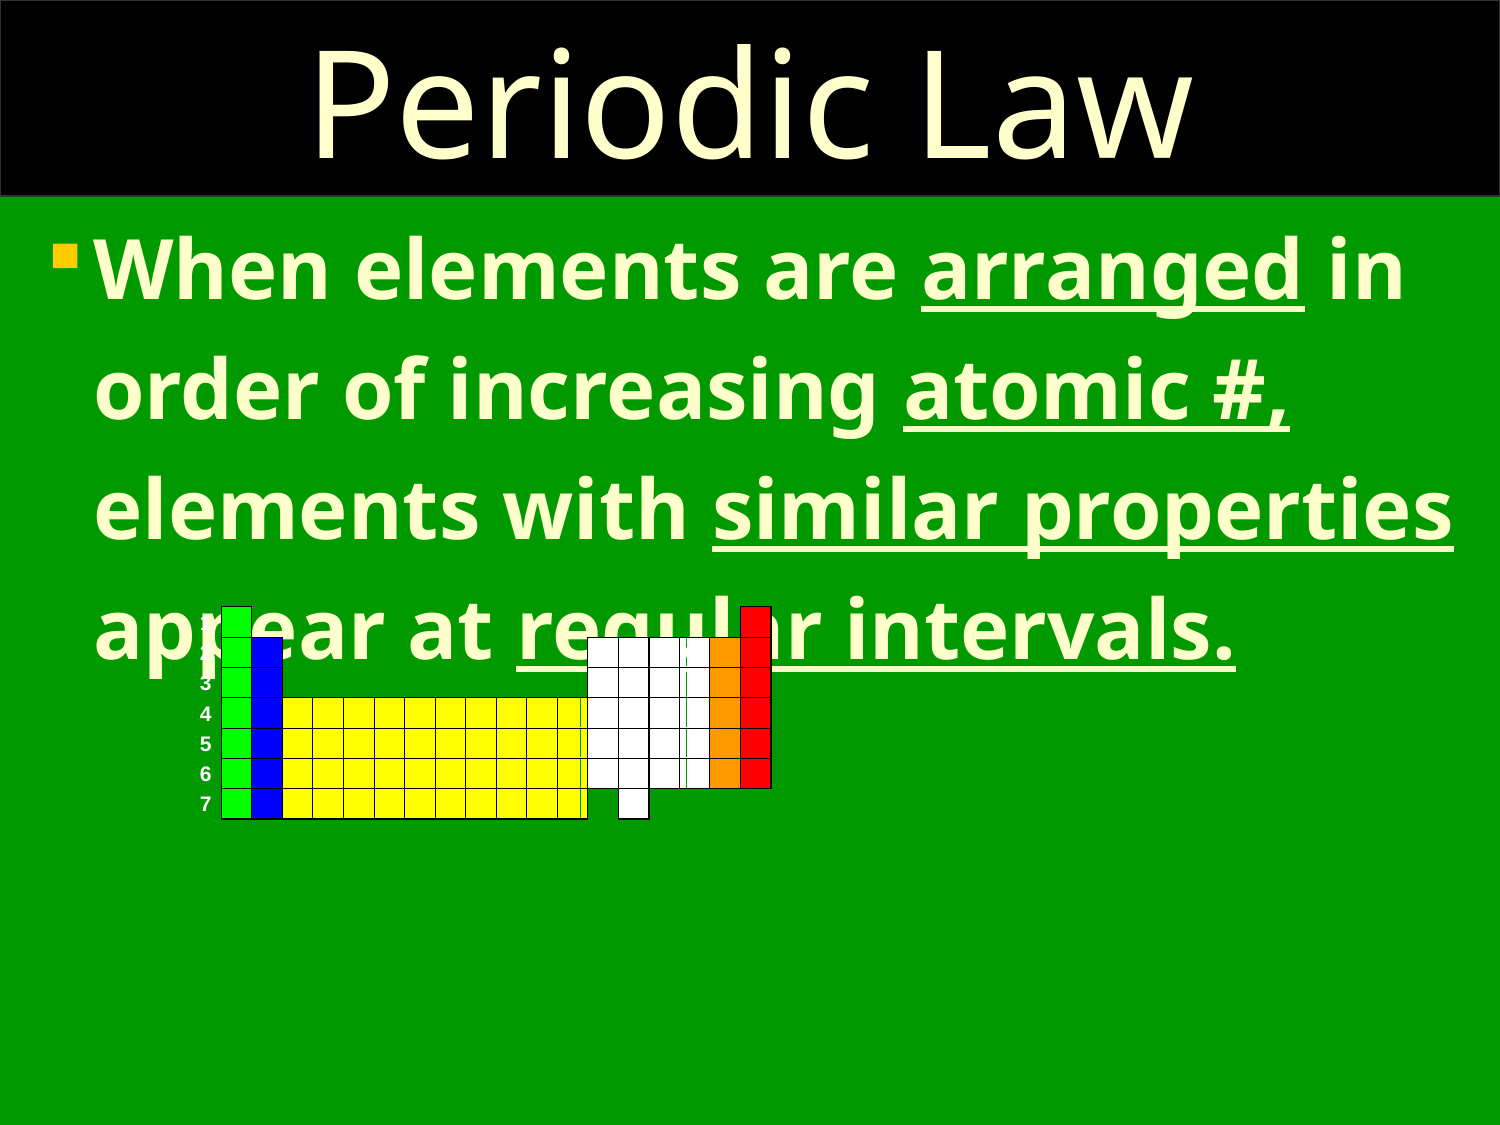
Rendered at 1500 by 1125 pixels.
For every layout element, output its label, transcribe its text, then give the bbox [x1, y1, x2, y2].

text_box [182, 605, 1364, 1084]
title Periodic Law [0, 0, 1500, 197]
list When elements are arranged in order of increasing atomic #, elements with similar properties appear at regular intervals. [30, 188, 1500, 612]
